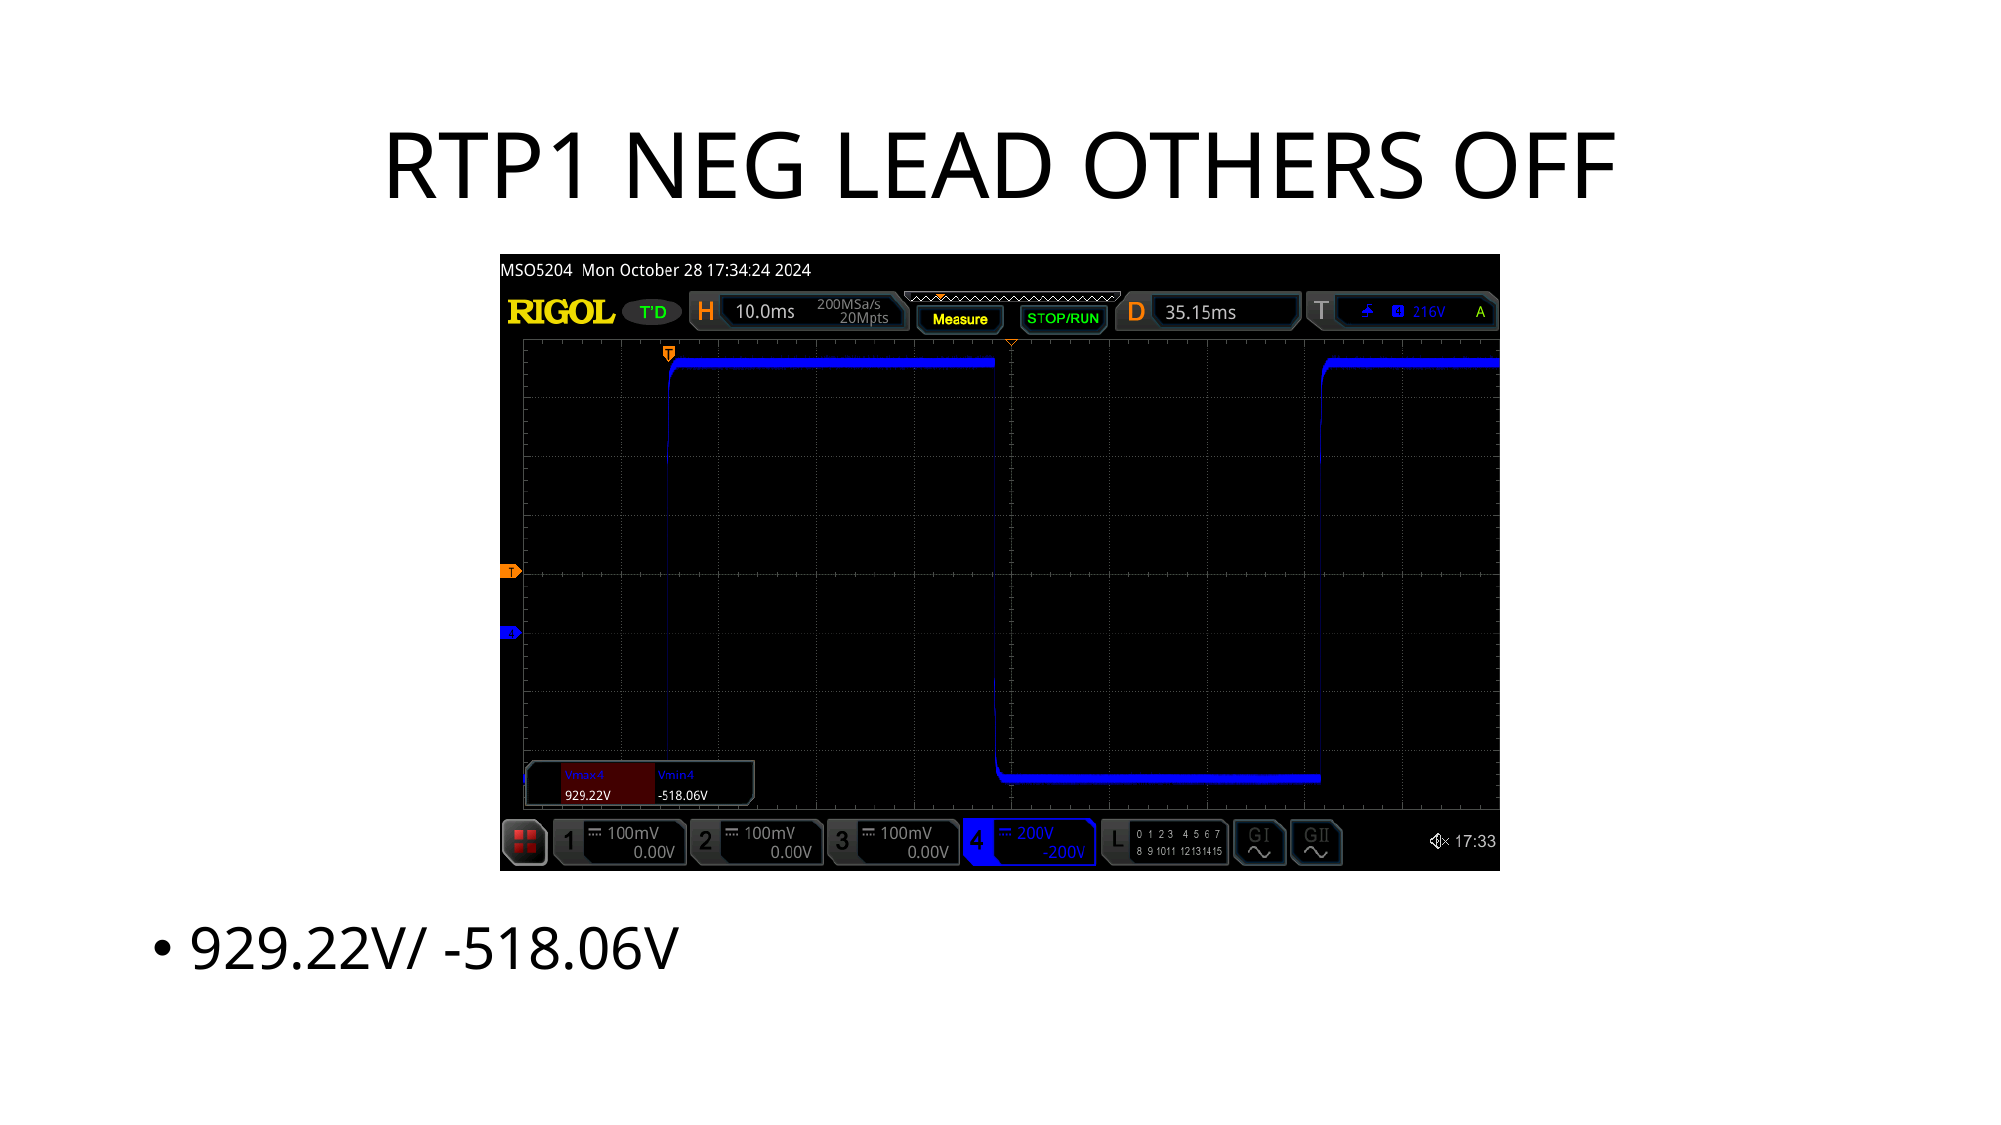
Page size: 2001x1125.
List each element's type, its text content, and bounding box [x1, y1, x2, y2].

picture [499, 254, 1501, 871]
list 929.22V/ -518.06V [137, 911, 1863, 1014]
title RTP1 NEG LEAD OTHERS OFF [137, 59, 1863, 278]
